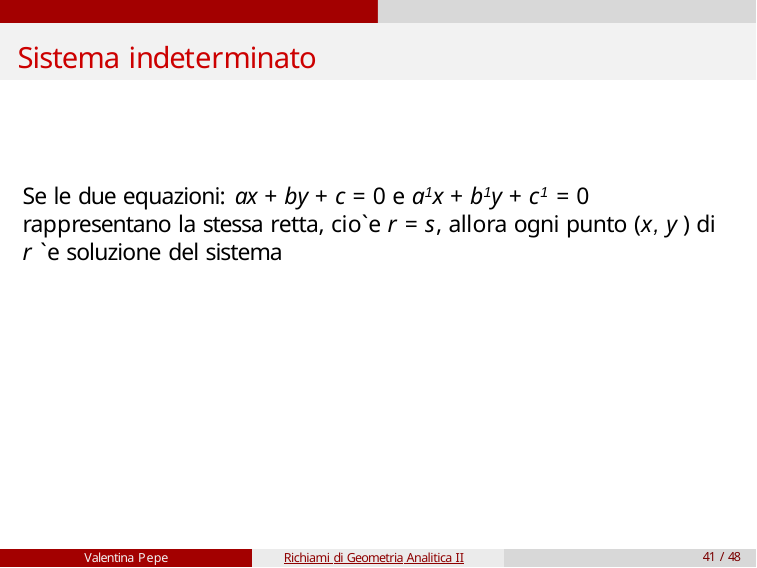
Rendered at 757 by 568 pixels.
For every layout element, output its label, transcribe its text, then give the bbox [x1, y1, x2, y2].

title Sistema indeterminato [15, 39, 741, 134]
text_box [0, 548, 251, 567]
text_box [0, 22, 756, 81]
text_box [251, 548, 503, 567]
footer Richiami di Geometria Analitica II [281, 549, 474, 568]
text_box 41 / 48 [700, 549, 747, 565]
text_box [503, 548, 756, 567]
slide_number Valentina Pepe [82, 549, 170, 568]
text_box Se le due equazioni: ax + by + c = 0 e a1x + b1y + c1 = 0 rappresentano la stessa retta, cio`e r = s, allora ogni punto (x, y ) di r `e soluzione del sistema [20, 178, 723, 266]
